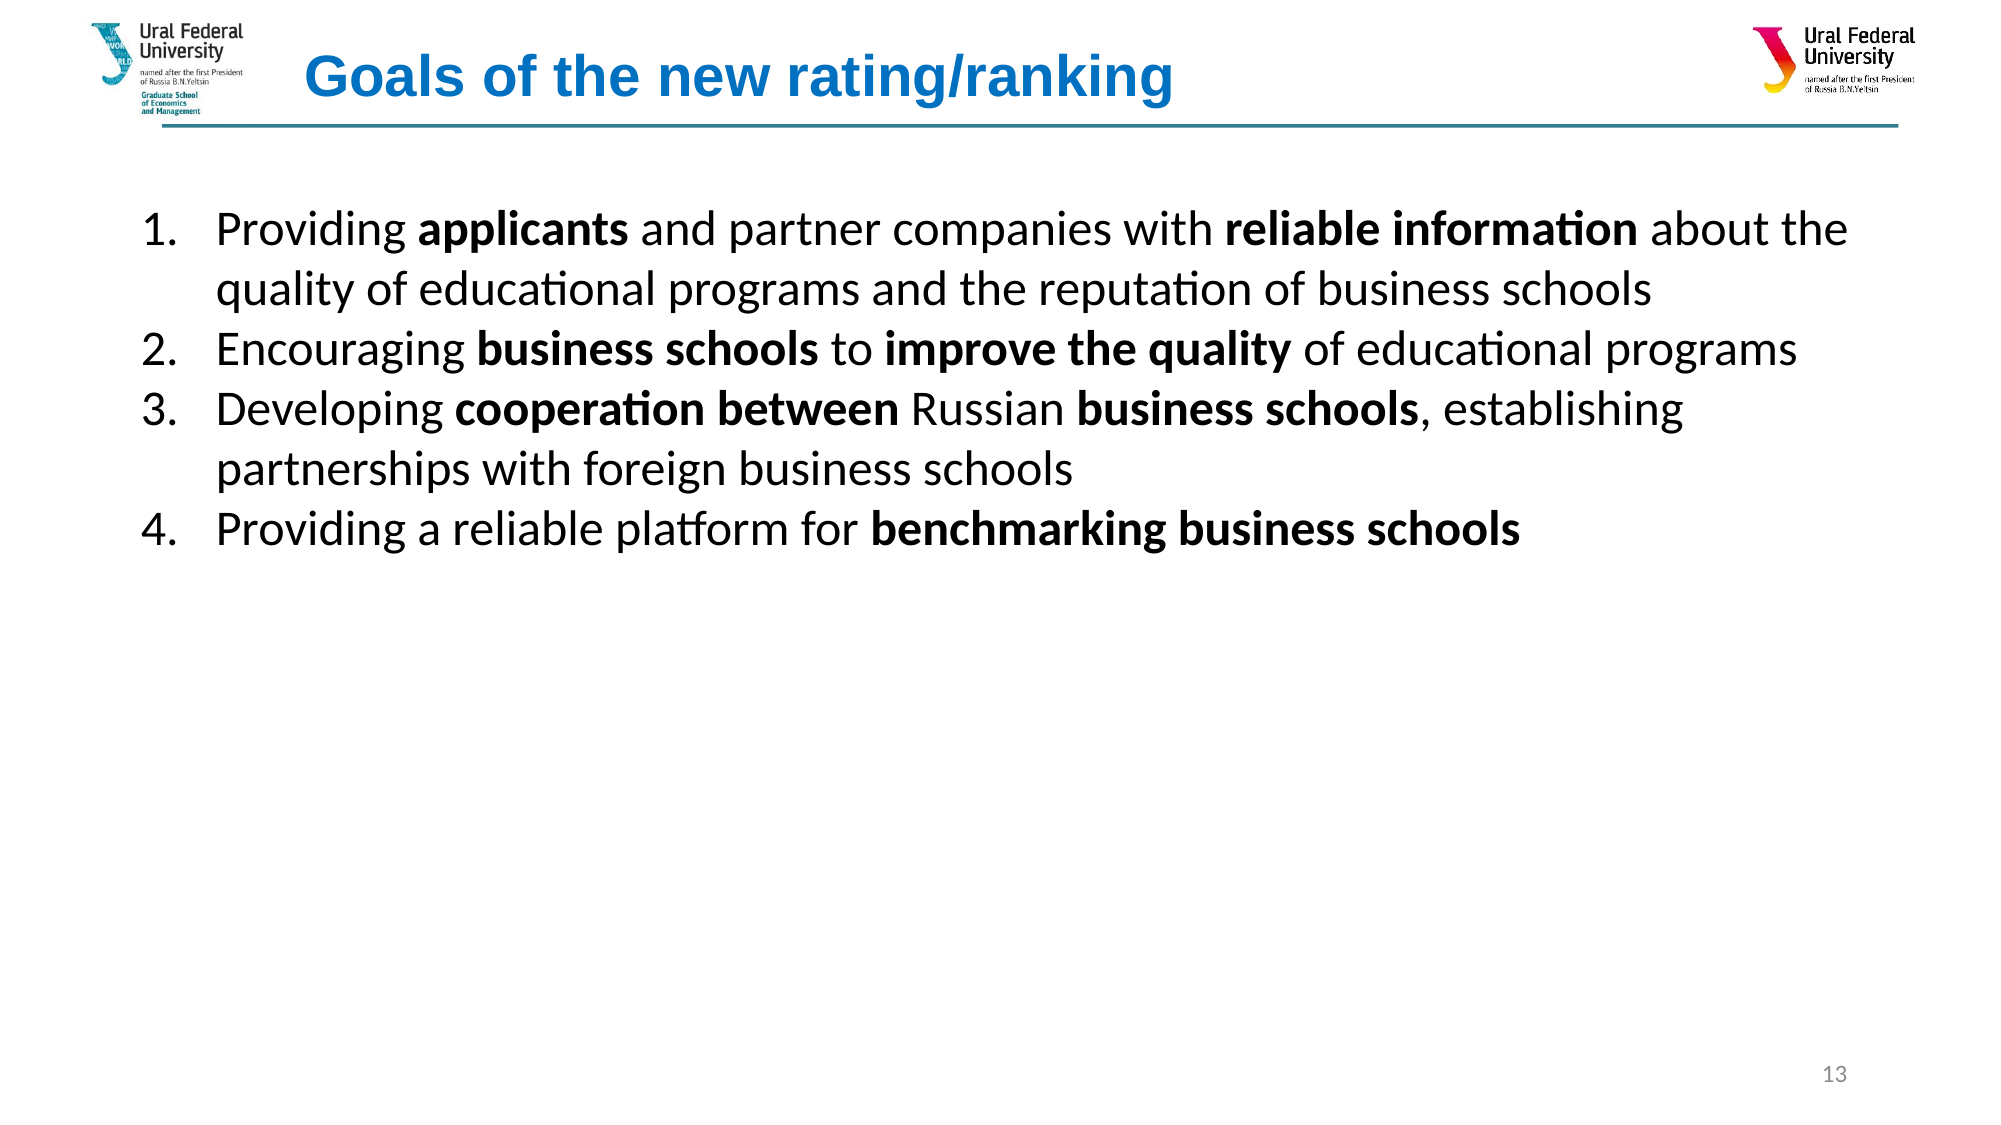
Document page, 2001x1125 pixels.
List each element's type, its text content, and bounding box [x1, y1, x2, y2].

text_box Goals of the new rating/ranking [289, 30, 1652, 116]
picture [83, 15, 256, 121]
picture [1740, 7, 1934, 117]
text_box [161, 123, 1899, 129]
text_box Providing applicants and partner companies with reliable information about the quality of educational programs and the reputation of business schools Encouraging business schools to improve the quality of educational programs Developing cooperation between Russian business schools, establishing partnerships with foreign business schools Providing a reliable platform for benchmarking business schools [126, 188, 1899, 564]
slide_number 13 [1412, 1042, 1863, 1103]
